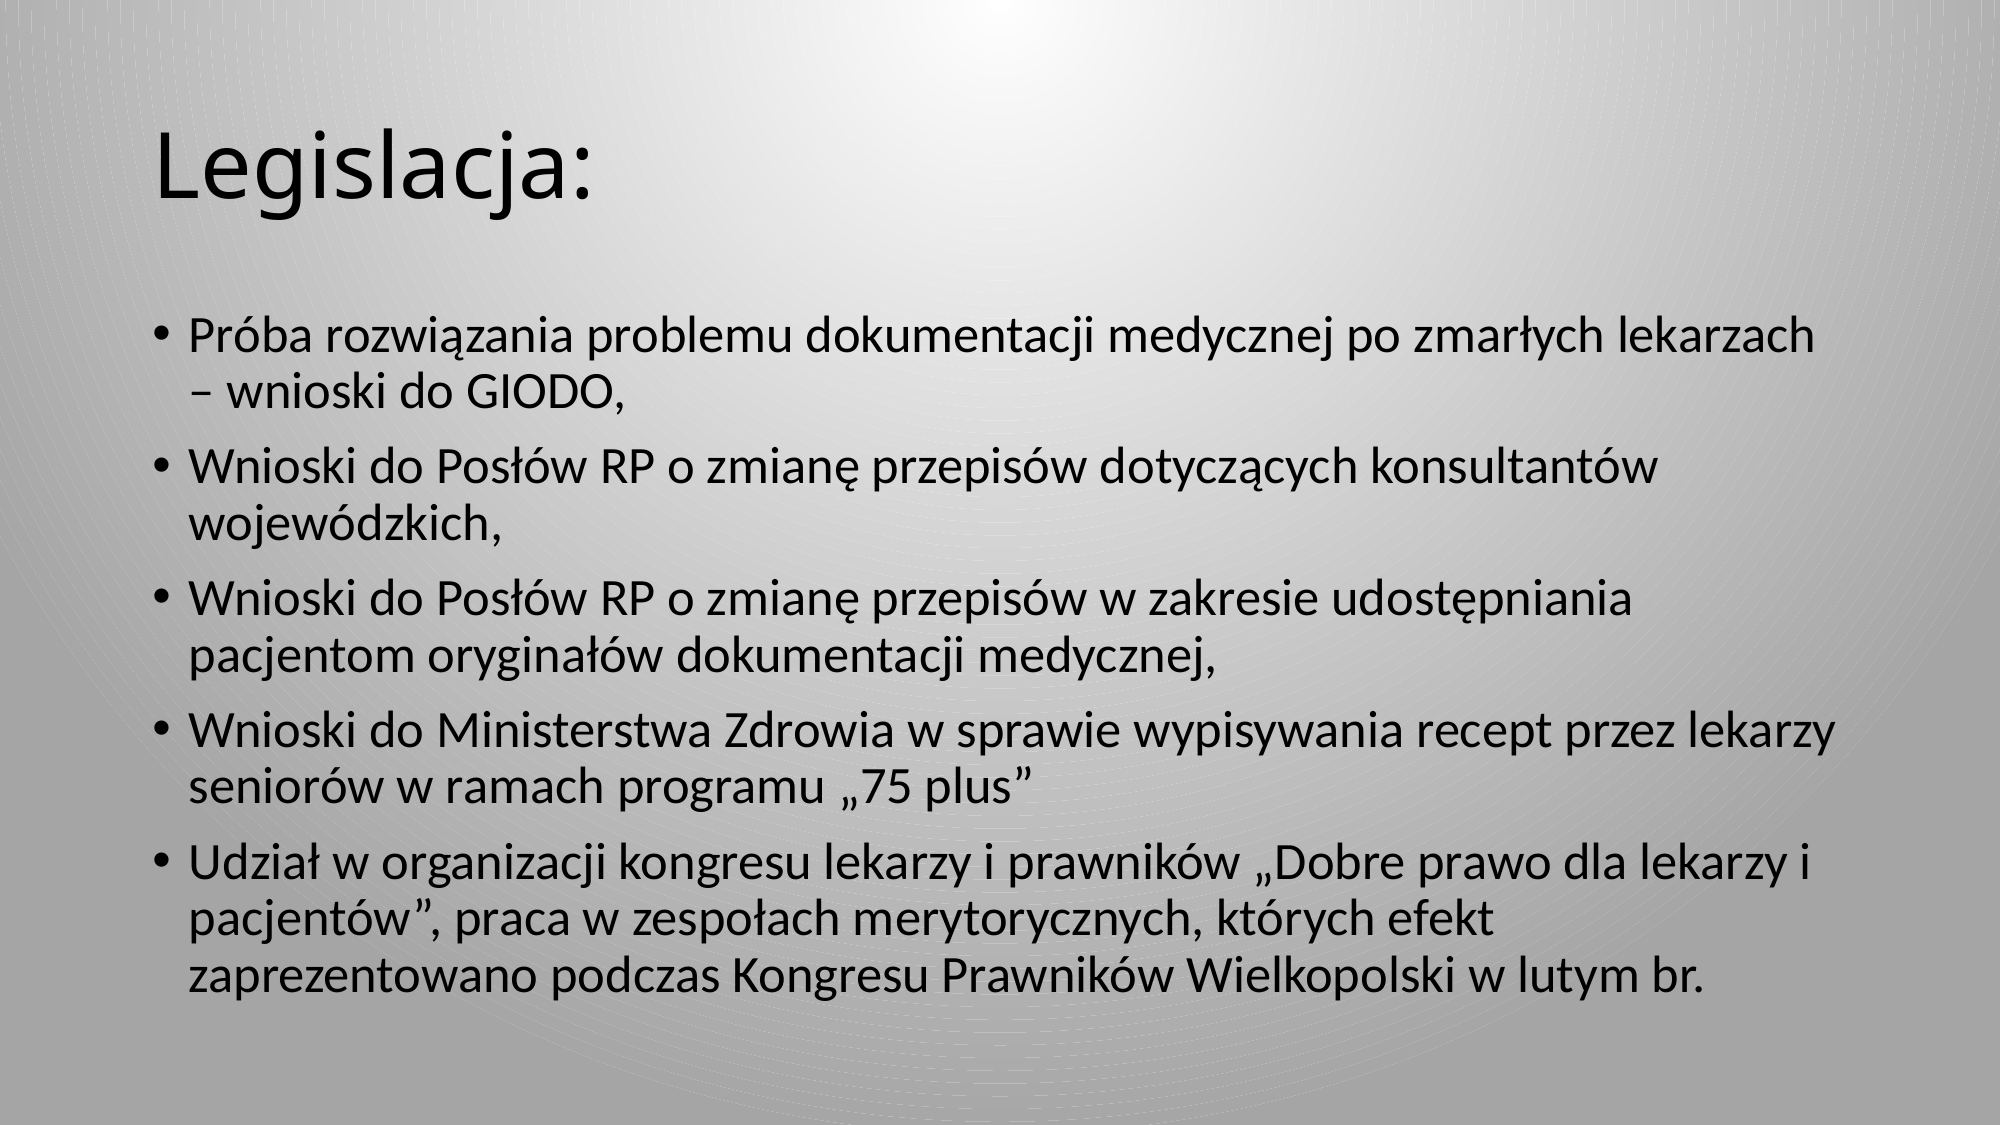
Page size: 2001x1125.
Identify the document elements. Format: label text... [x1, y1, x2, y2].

list Próba rozwiązania problemu dokumentacji medycznej po zmarłych lekarzach – wnioski do GIODO, Wnioski do Posłów RP o zmianę przepisów dotyczących konsultantów wojewódzkich, Wnioski do Posłów RP o zmianę przepisów w zakresie udostępniania pacjentom oryginałów dokumentacji medycznej, Wnioski do Ministerstwa Zdrowia w sprawie wypisywania recept przez lekarzy seniorów w ramach programu „75 plus” Udział w organizacji kongresu lekarzy i prawników „Dobre prawo dla lekarzy i pacjentów”, praca w zespołach merytorycznych, których efekt zaprezentowano podczas Kongresu Prawników Wielkopolski w lutym br. [137, 299, 1863, 1014]
title Legislacja: [137, 59, 1863, 278]
